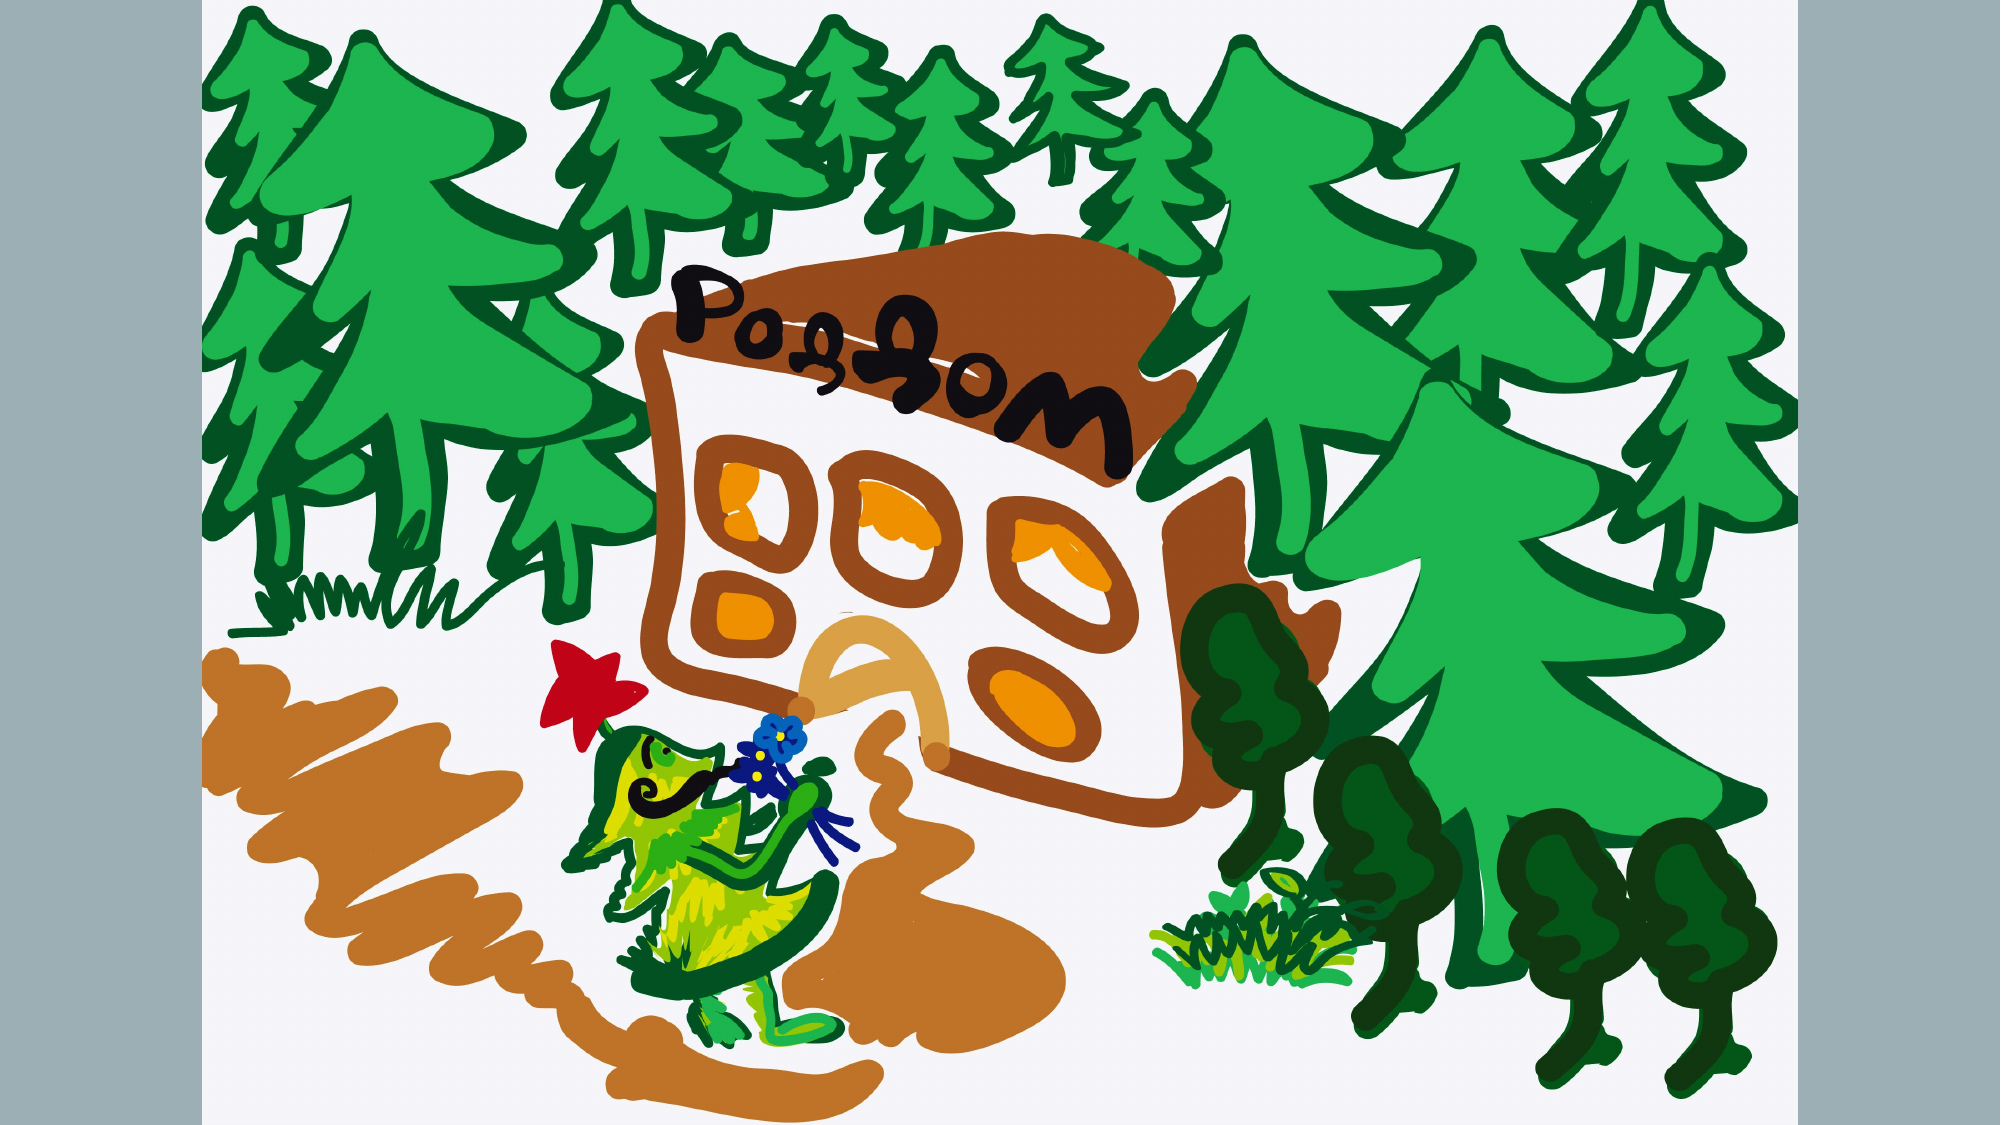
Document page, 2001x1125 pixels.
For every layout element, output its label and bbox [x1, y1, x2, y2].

picture [202, 0, 1798, 1125]
